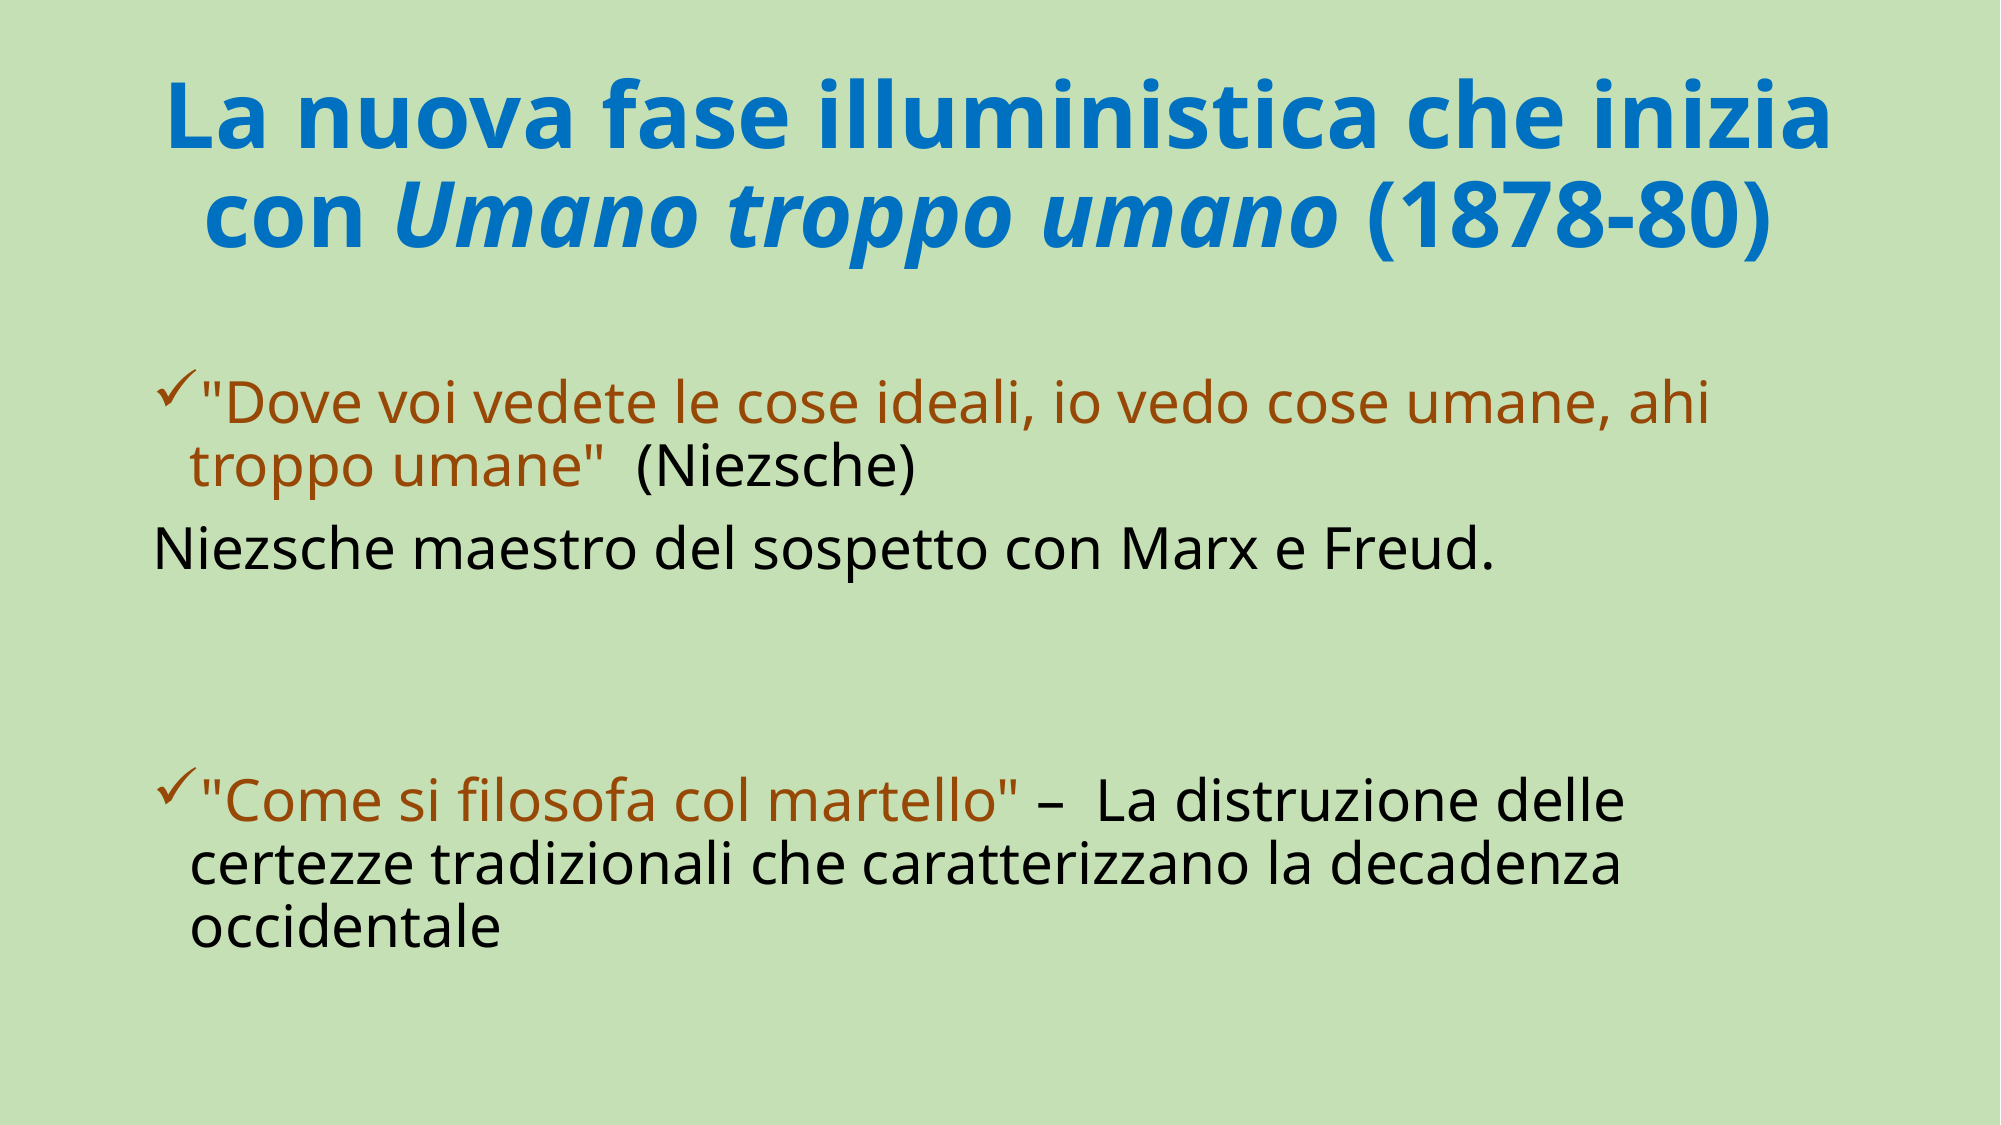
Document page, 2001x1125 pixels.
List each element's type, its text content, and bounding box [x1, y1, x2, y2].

list "Dove voi vedete le cose ideali, io vedo cose umane, ahi troppo umane" (Niezsche) Niezsche maestro del sospetto con Marx e Freud. "Come si filosofa col martello" – La distruzione delle certezze tradizionali che caratterizzano la decadenza occidentale [137, 299, 1863, 1014]
title La nuova fase illuministica che inizia con Umano troppo umano (1878-80) [137, 59, 1863, 278]
